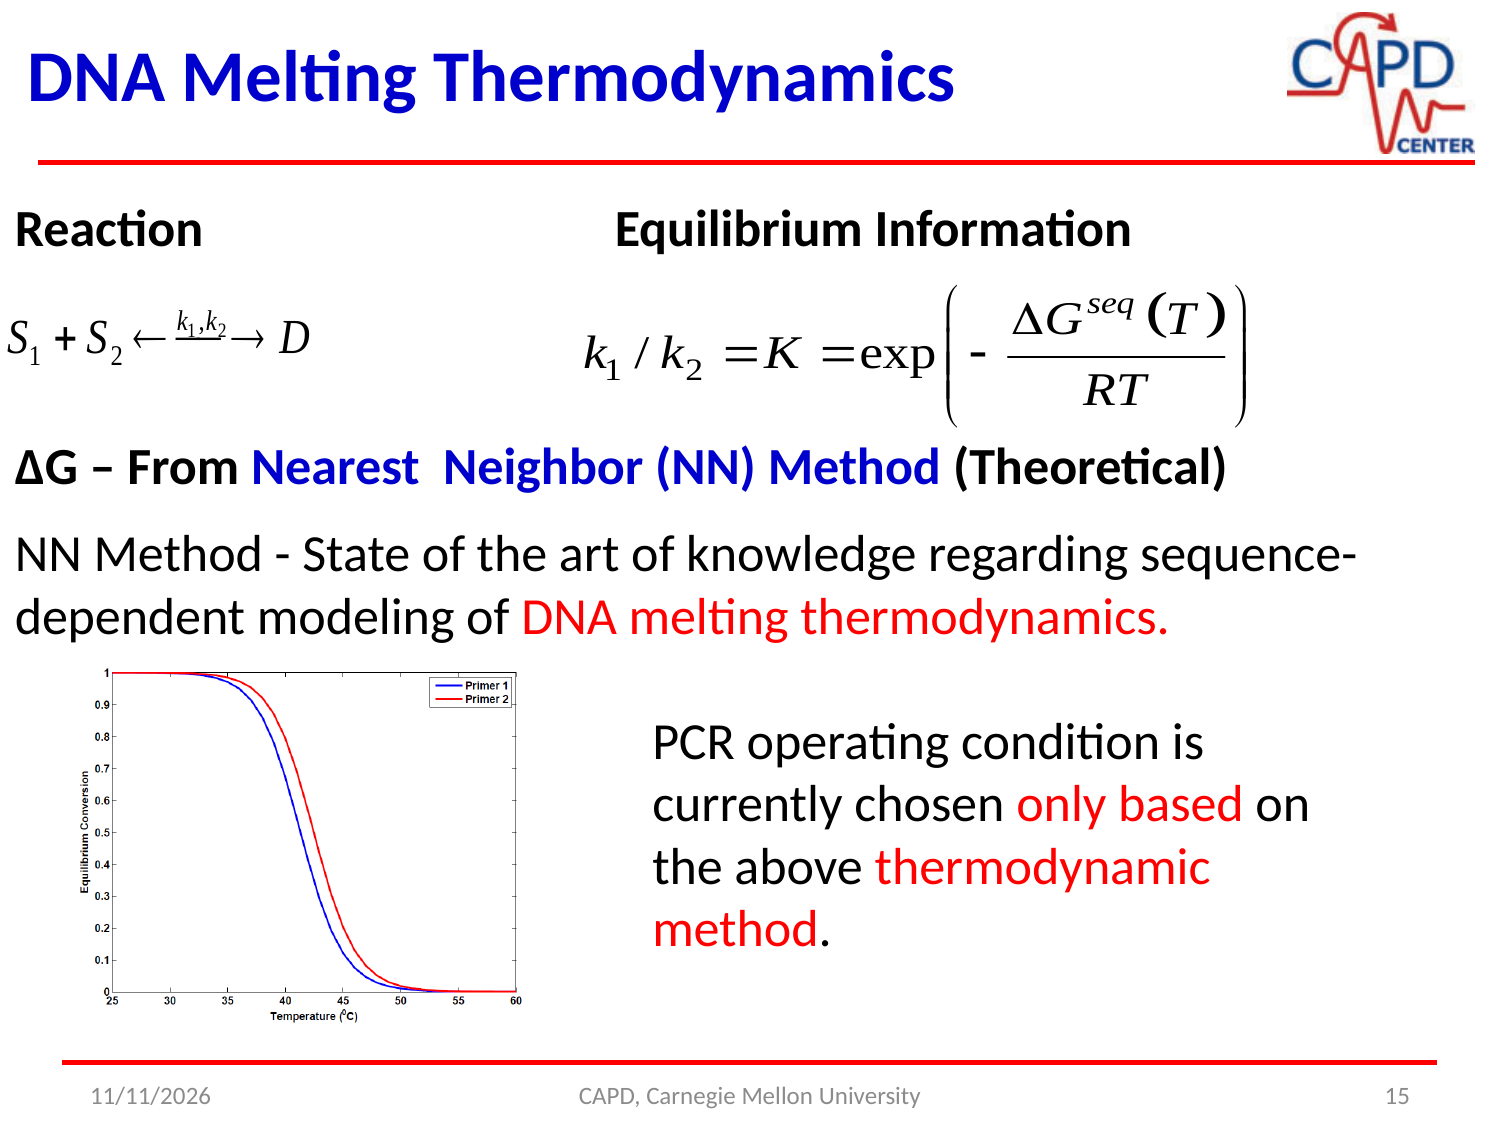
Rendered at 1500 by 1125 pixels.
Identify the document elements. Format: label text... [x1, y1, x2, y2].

text_box Reaction [0, 187, 300, 265]
text_box PCR operating condition is currently chosen only based on the above thermodynamic method. [637, 699, 1350, 965]
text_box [574, 274, 1265, 439]
footer CAPD, Carnegie Mellon University [512, 1065, 988, 1125]
text_box NN Method - State of the art of knowledge regarding sequence-dependent modeling of DNA melting thermodynamics. [0, 512, 1488, 653]
picture [1287, 12, 1475, 154]
text_box ΔG – From Nearest Neighbor (NN) Method (Theoretical) [0, 424, 1500, 503]
slide_number 15 [1074, 1065, 1425, 1125]
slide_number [75, 1065, 425, 1125]
text_box Equilibrium Information [600, 187, 1175, 265]
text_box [0, 299, 318, 374]
picture [74, 662, 526, 1024]
text_box DNA Melting Thermodynamics [12, 21, 1325, 124]
